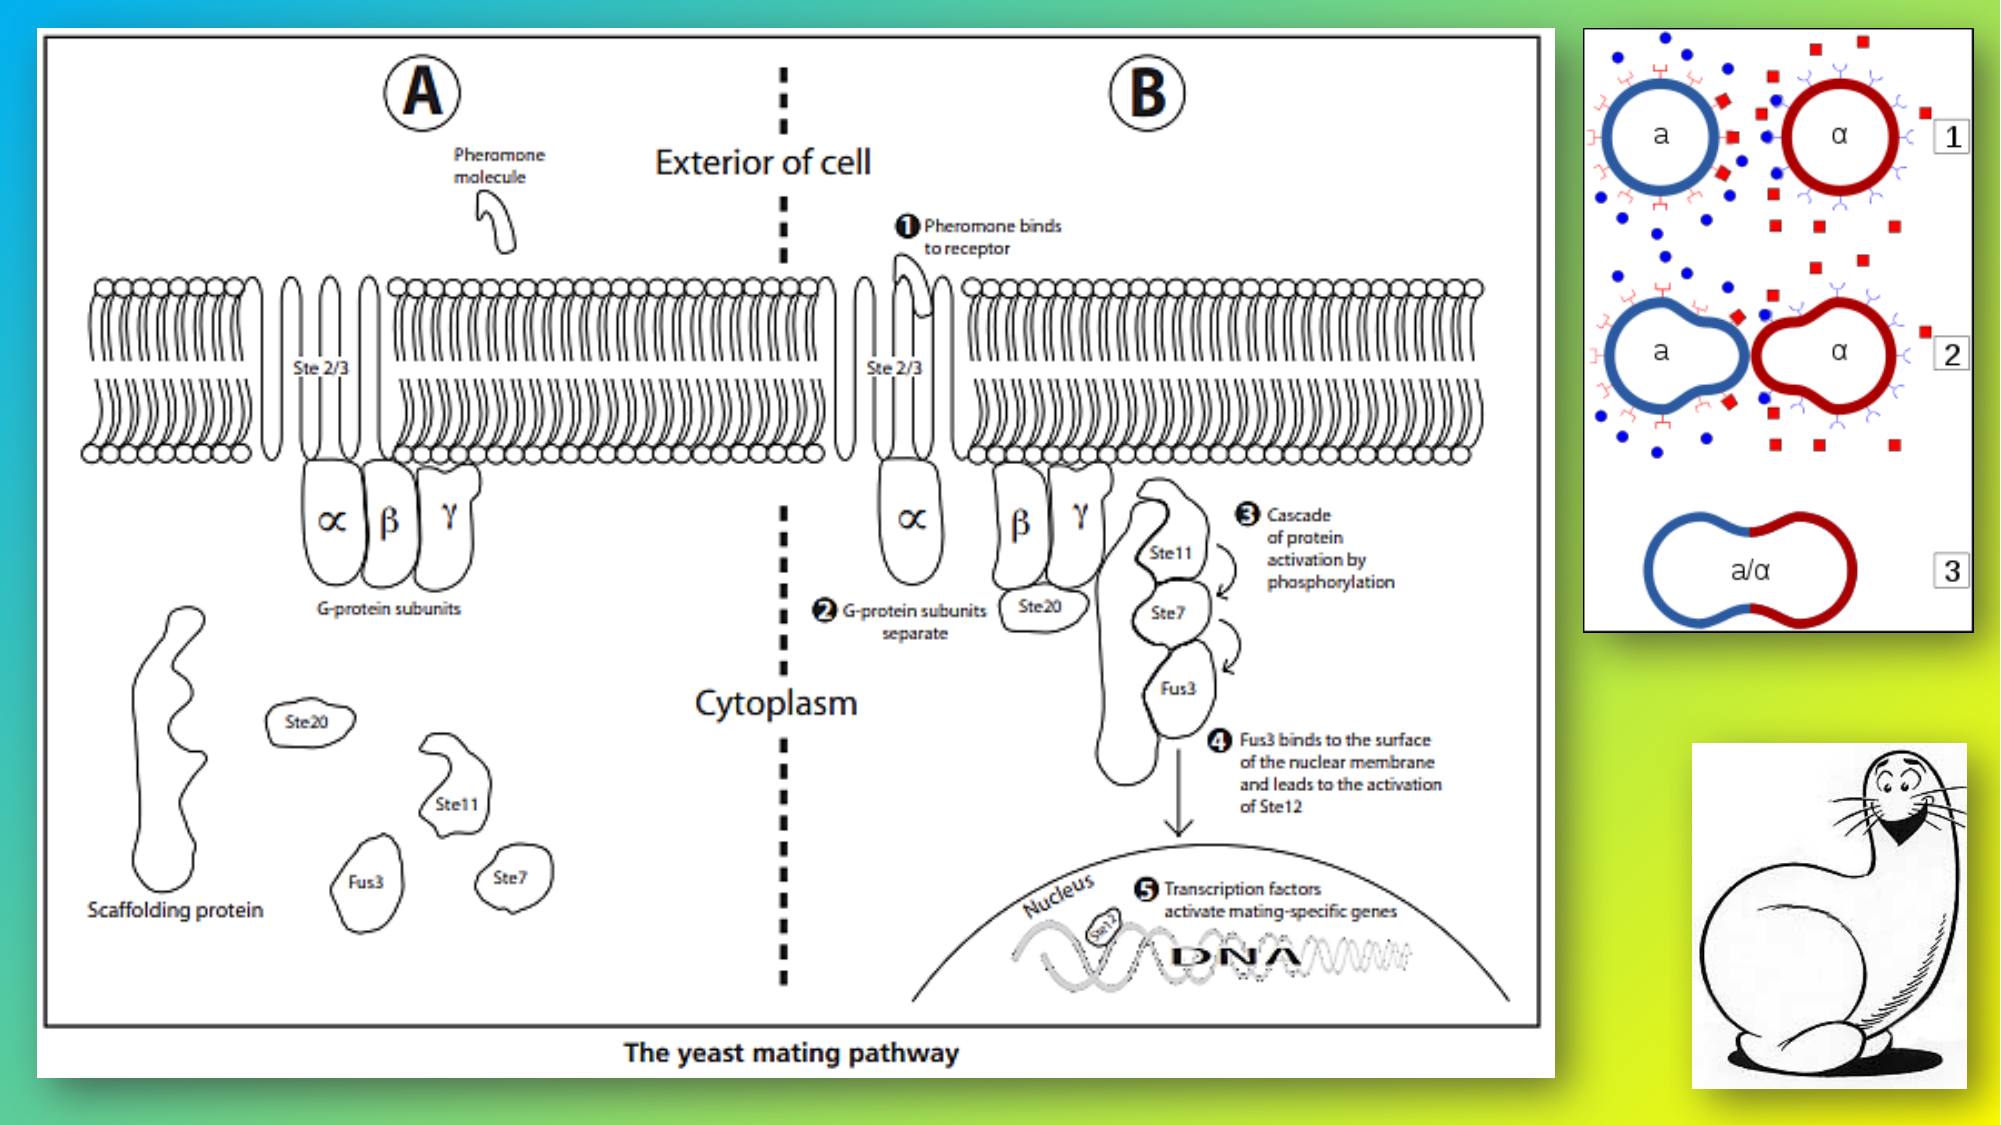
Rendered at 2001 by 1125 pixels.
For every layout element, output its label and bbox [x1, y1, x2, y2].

picture [1692, 743, 1967, 1089]
picture [37, 28, 1555, 1078]
picture [1583, 28, 1974, 633]
